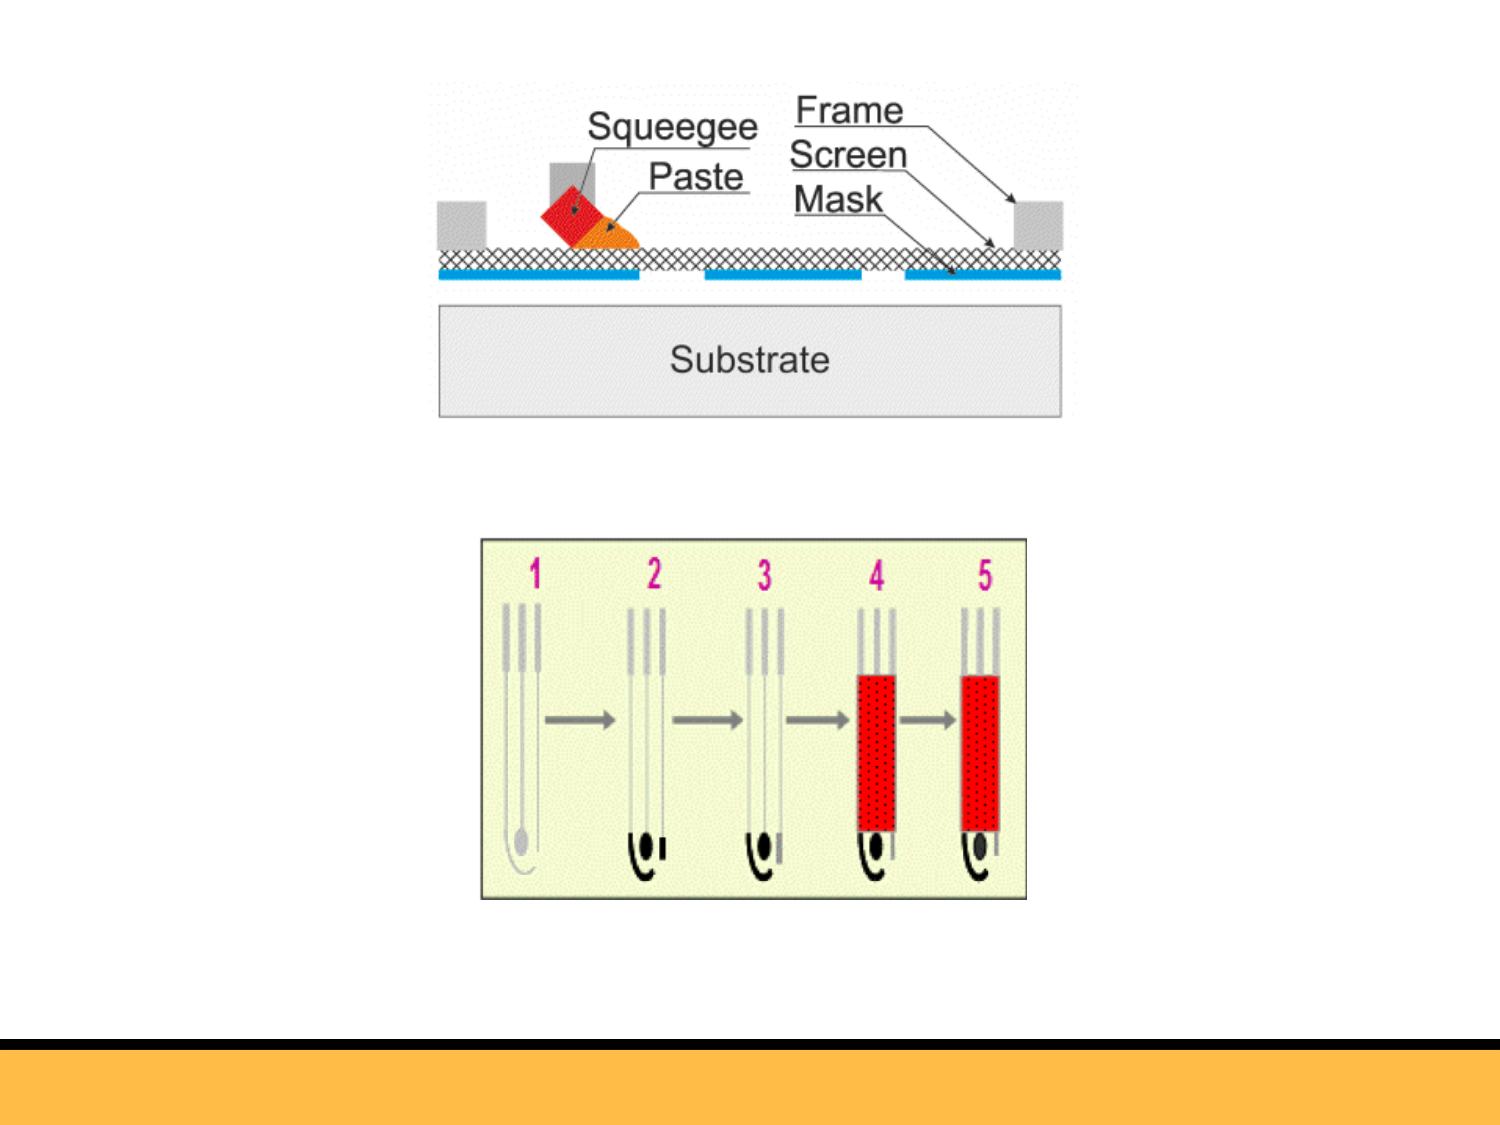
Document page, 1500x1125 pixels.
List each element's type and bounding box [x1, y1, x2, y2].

picture [417, 81, 1083, 438]
picture [472, 536, 1028, 901]
